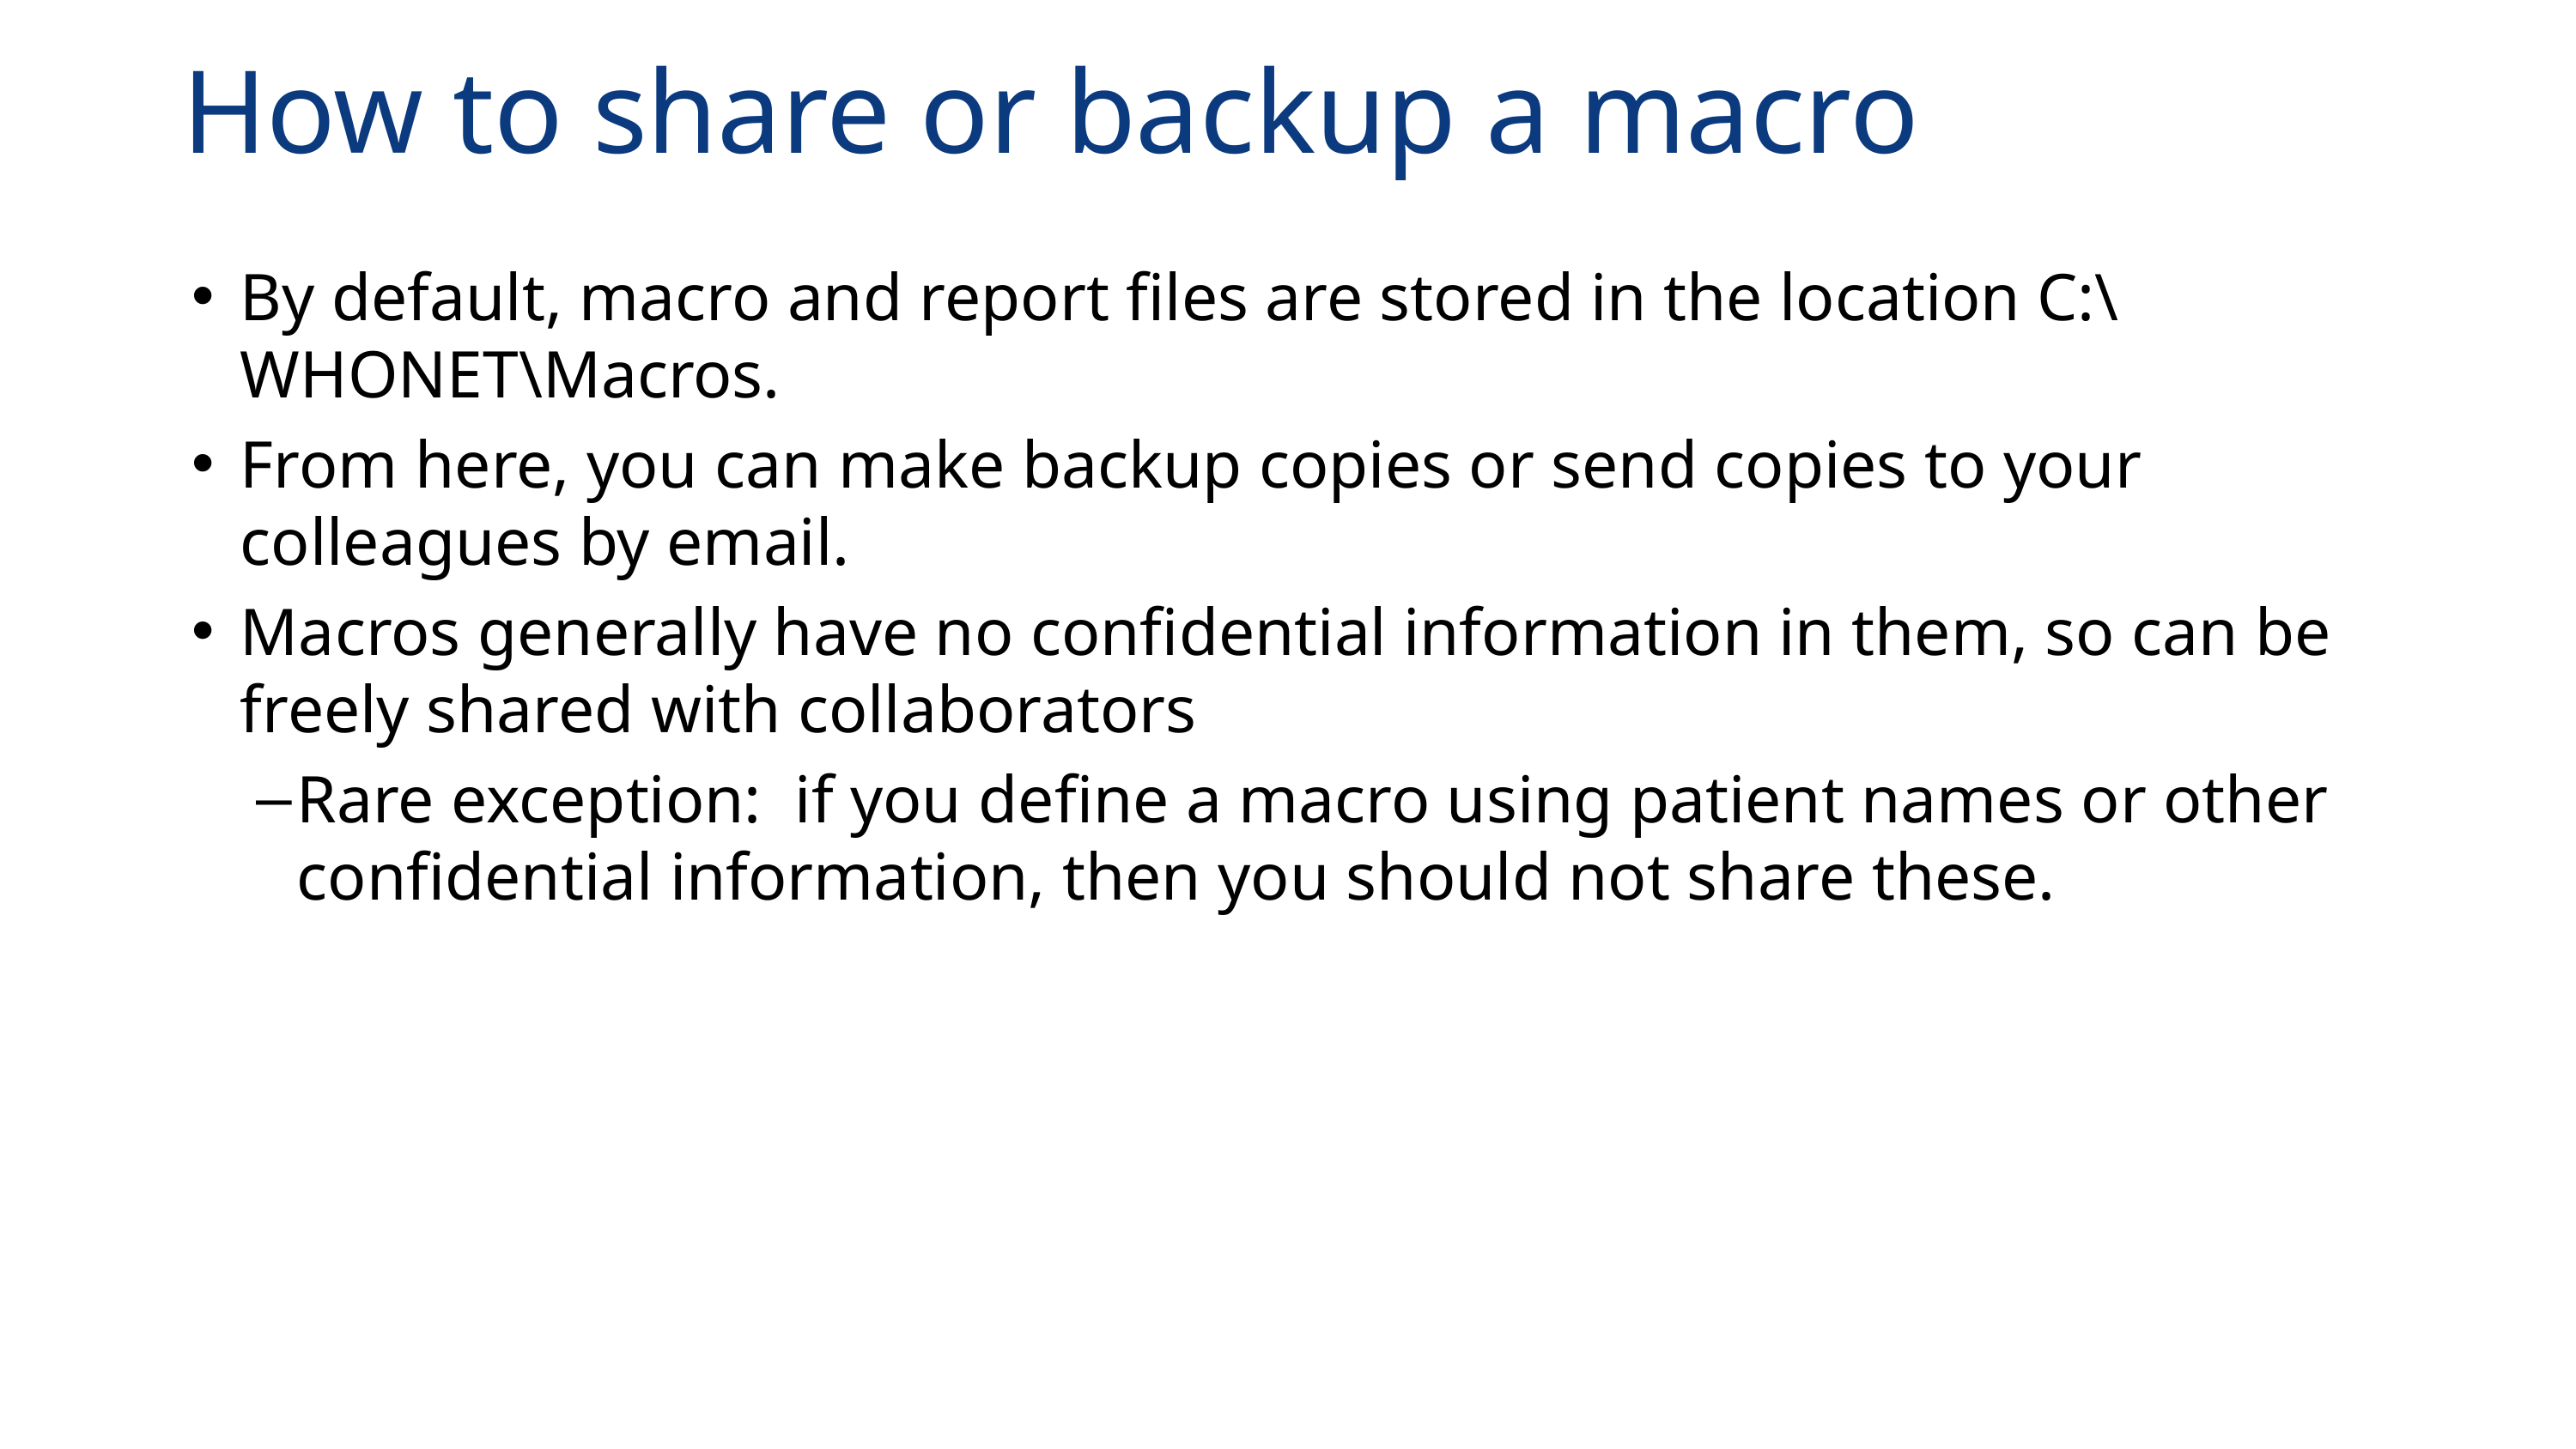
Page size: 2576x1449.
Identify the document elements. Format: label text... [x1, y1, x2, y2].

text_box How to share or backup a macro [182, 15, 2518, 177]
list By default, macro and report files are stored in the location C:\WHONET\Macros. From here, you can make backup copies or send copies to your colleagues by email. Macros generally have no confidential information in them, so can be freely shared with collaborators Rare exception: if you define a macro using patient names or other confidential information, then you should not share these. [179, 250, 2402, 1169]
